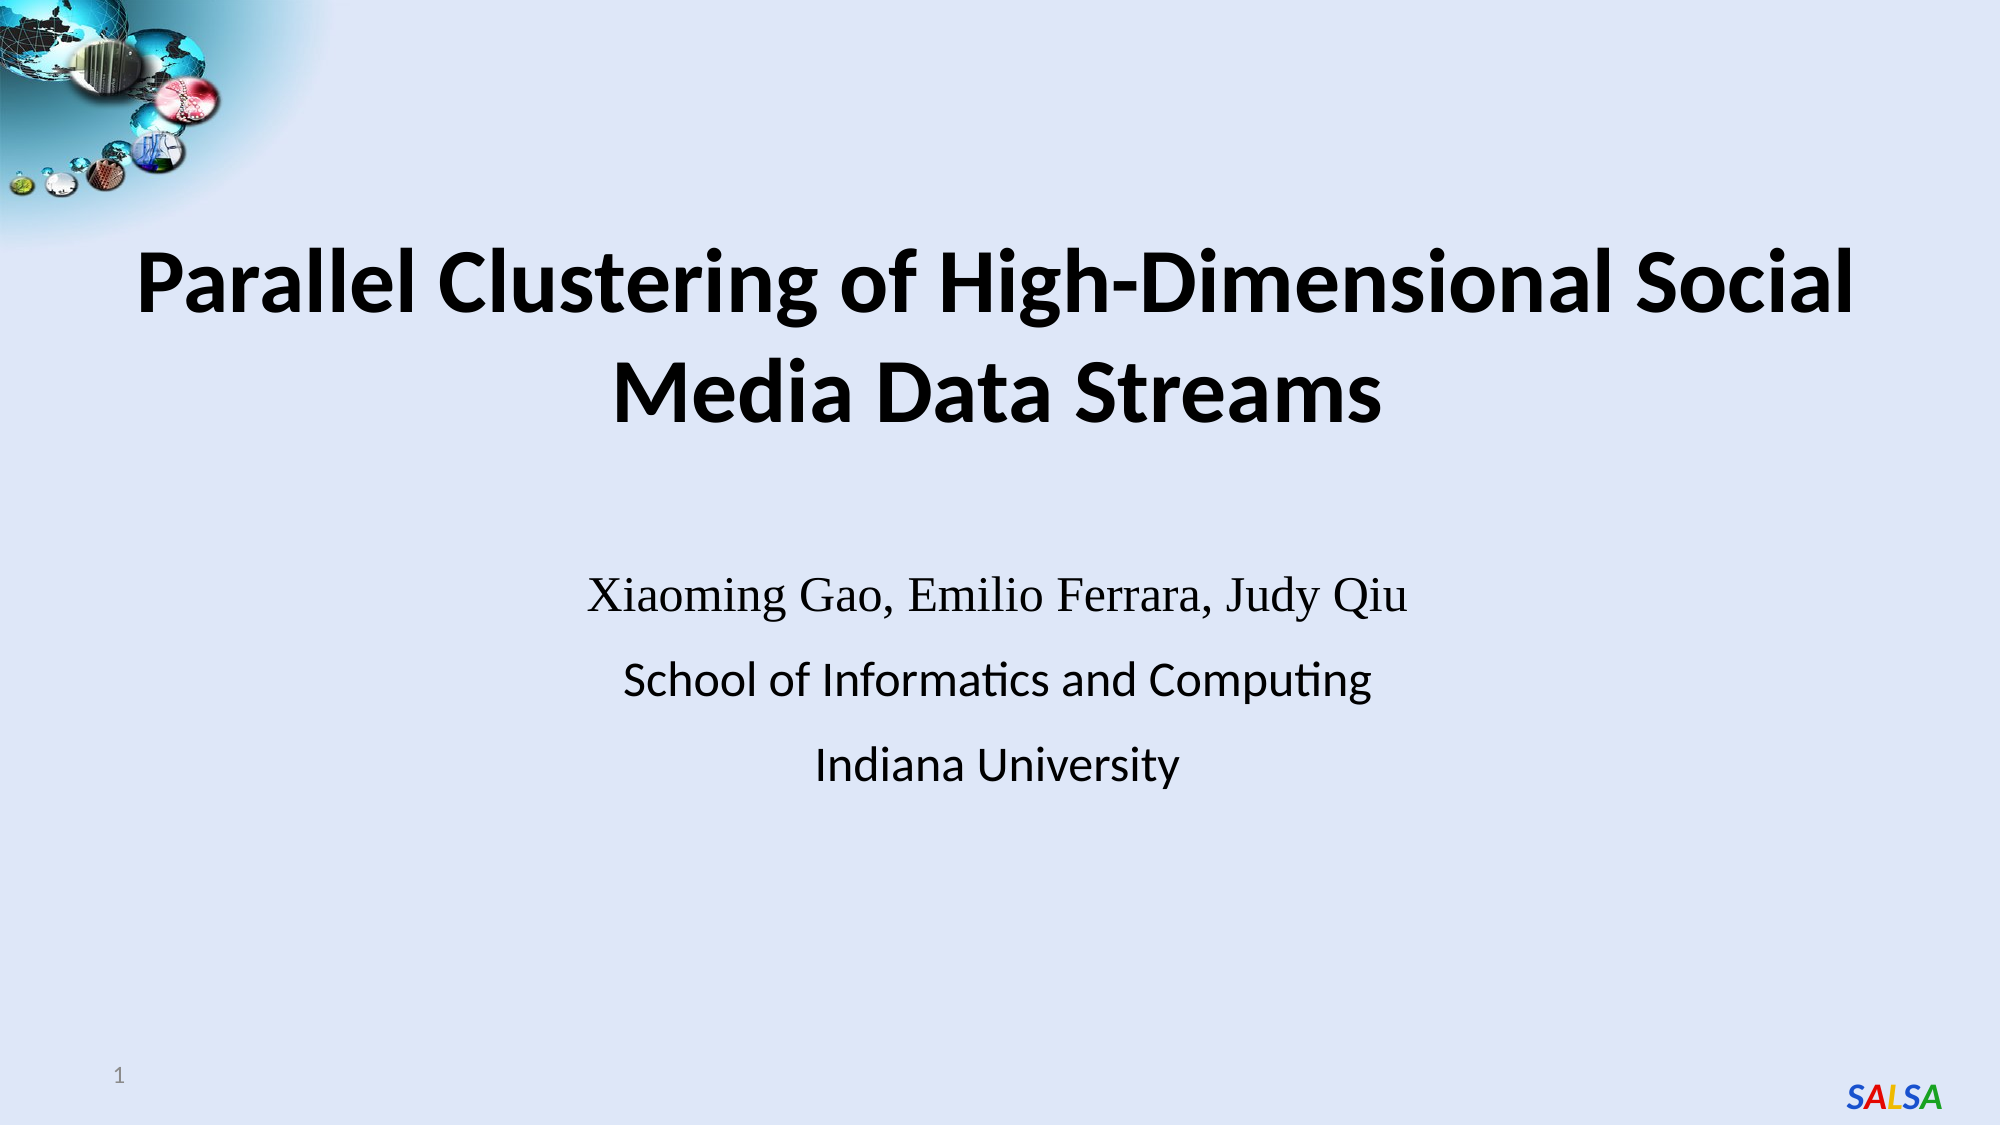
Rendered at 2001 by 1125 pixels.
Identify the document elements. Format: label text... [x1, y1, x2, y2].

text_box Xiaoming Gao, Emilio Ferrara, Judy Qiu School of Informatics and Computing Indiana University [496, 554, 1499, 800]
slide_number 1 [97, 1043, 565, 1104]
picture [0, 0, 350, 253]
title Parallel Clustering of High-Dimensional Social Media Data Streams [97, 194, 1898, 468]
